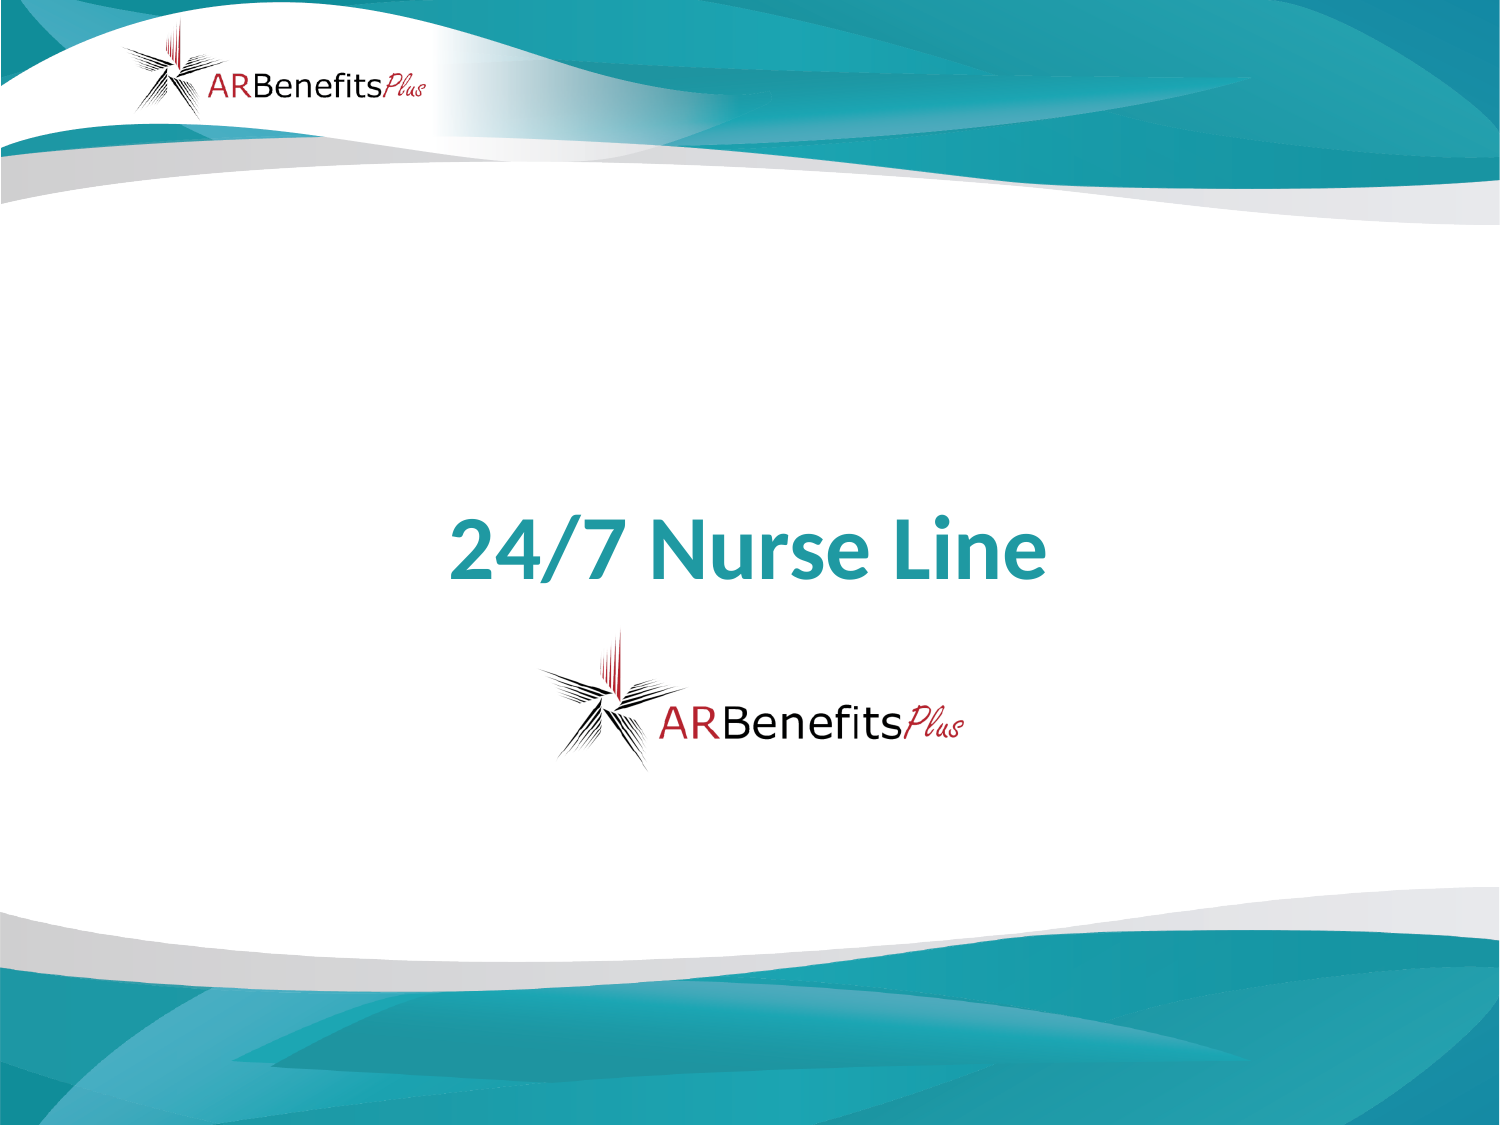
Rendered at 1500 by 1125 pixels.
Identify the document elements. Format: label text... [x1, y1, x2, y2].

list 24/7 Nurse Line [119, 441, 1380, 646]
picture [536, 621, 964, 773]
picture [0, 887, 1500, 1125]
picture [0, 0, 1500, 225]
